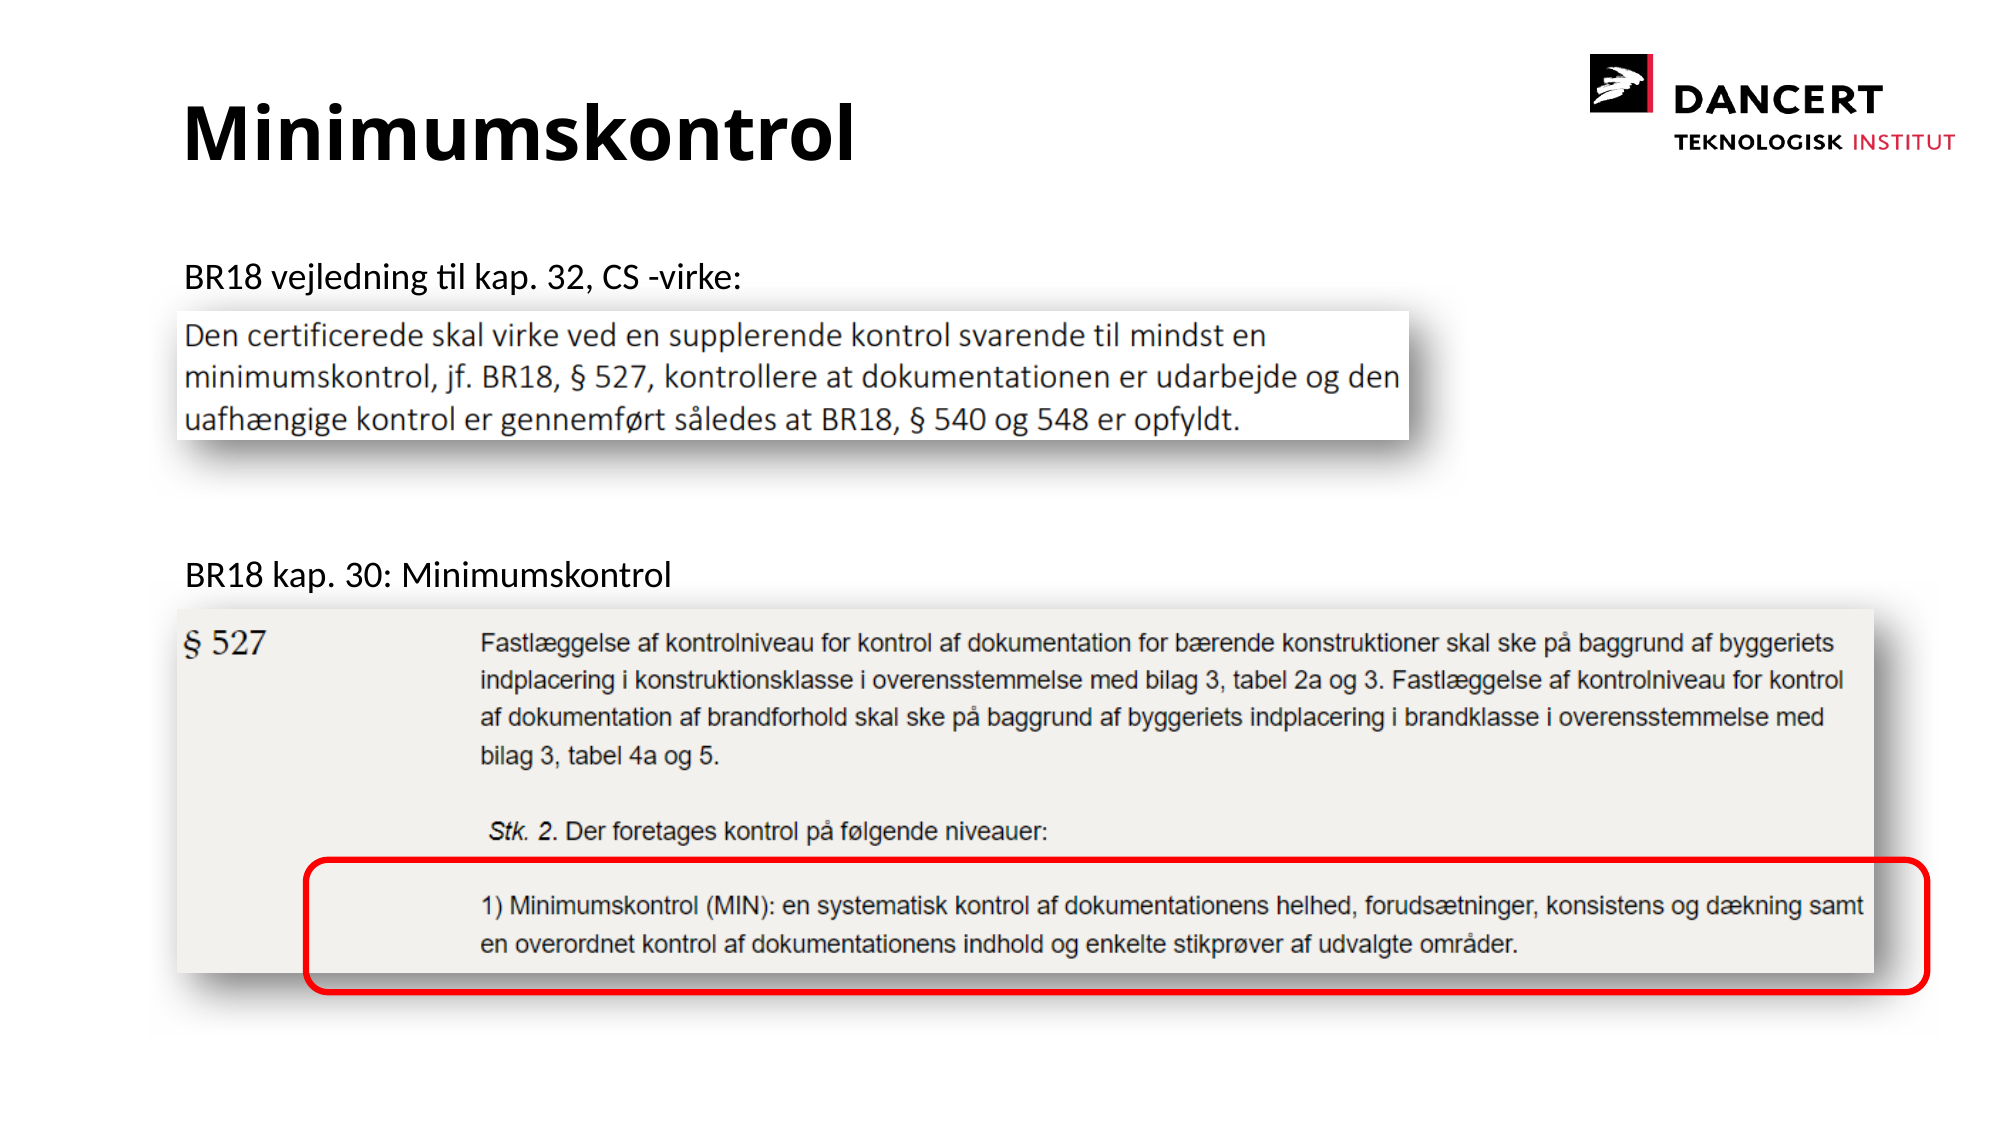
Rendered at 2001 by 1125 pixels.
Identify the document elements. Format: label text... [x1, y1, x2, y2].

text_box Minimumskontrol [166, 71, 1624, 183]
picture [1589, 54, 1956, 155]
picture [177, 609, 1874, 973]
text_box BR18 kap. 30: Minimumskontrol [95, 542, 1096, 603]
text_box BR18 vejledning til kap. 32, CS -virke: [94, 244, 1095, 305]
text_box [305, 858, 1929, 994]
picture [177, 311, 1409, 440]
